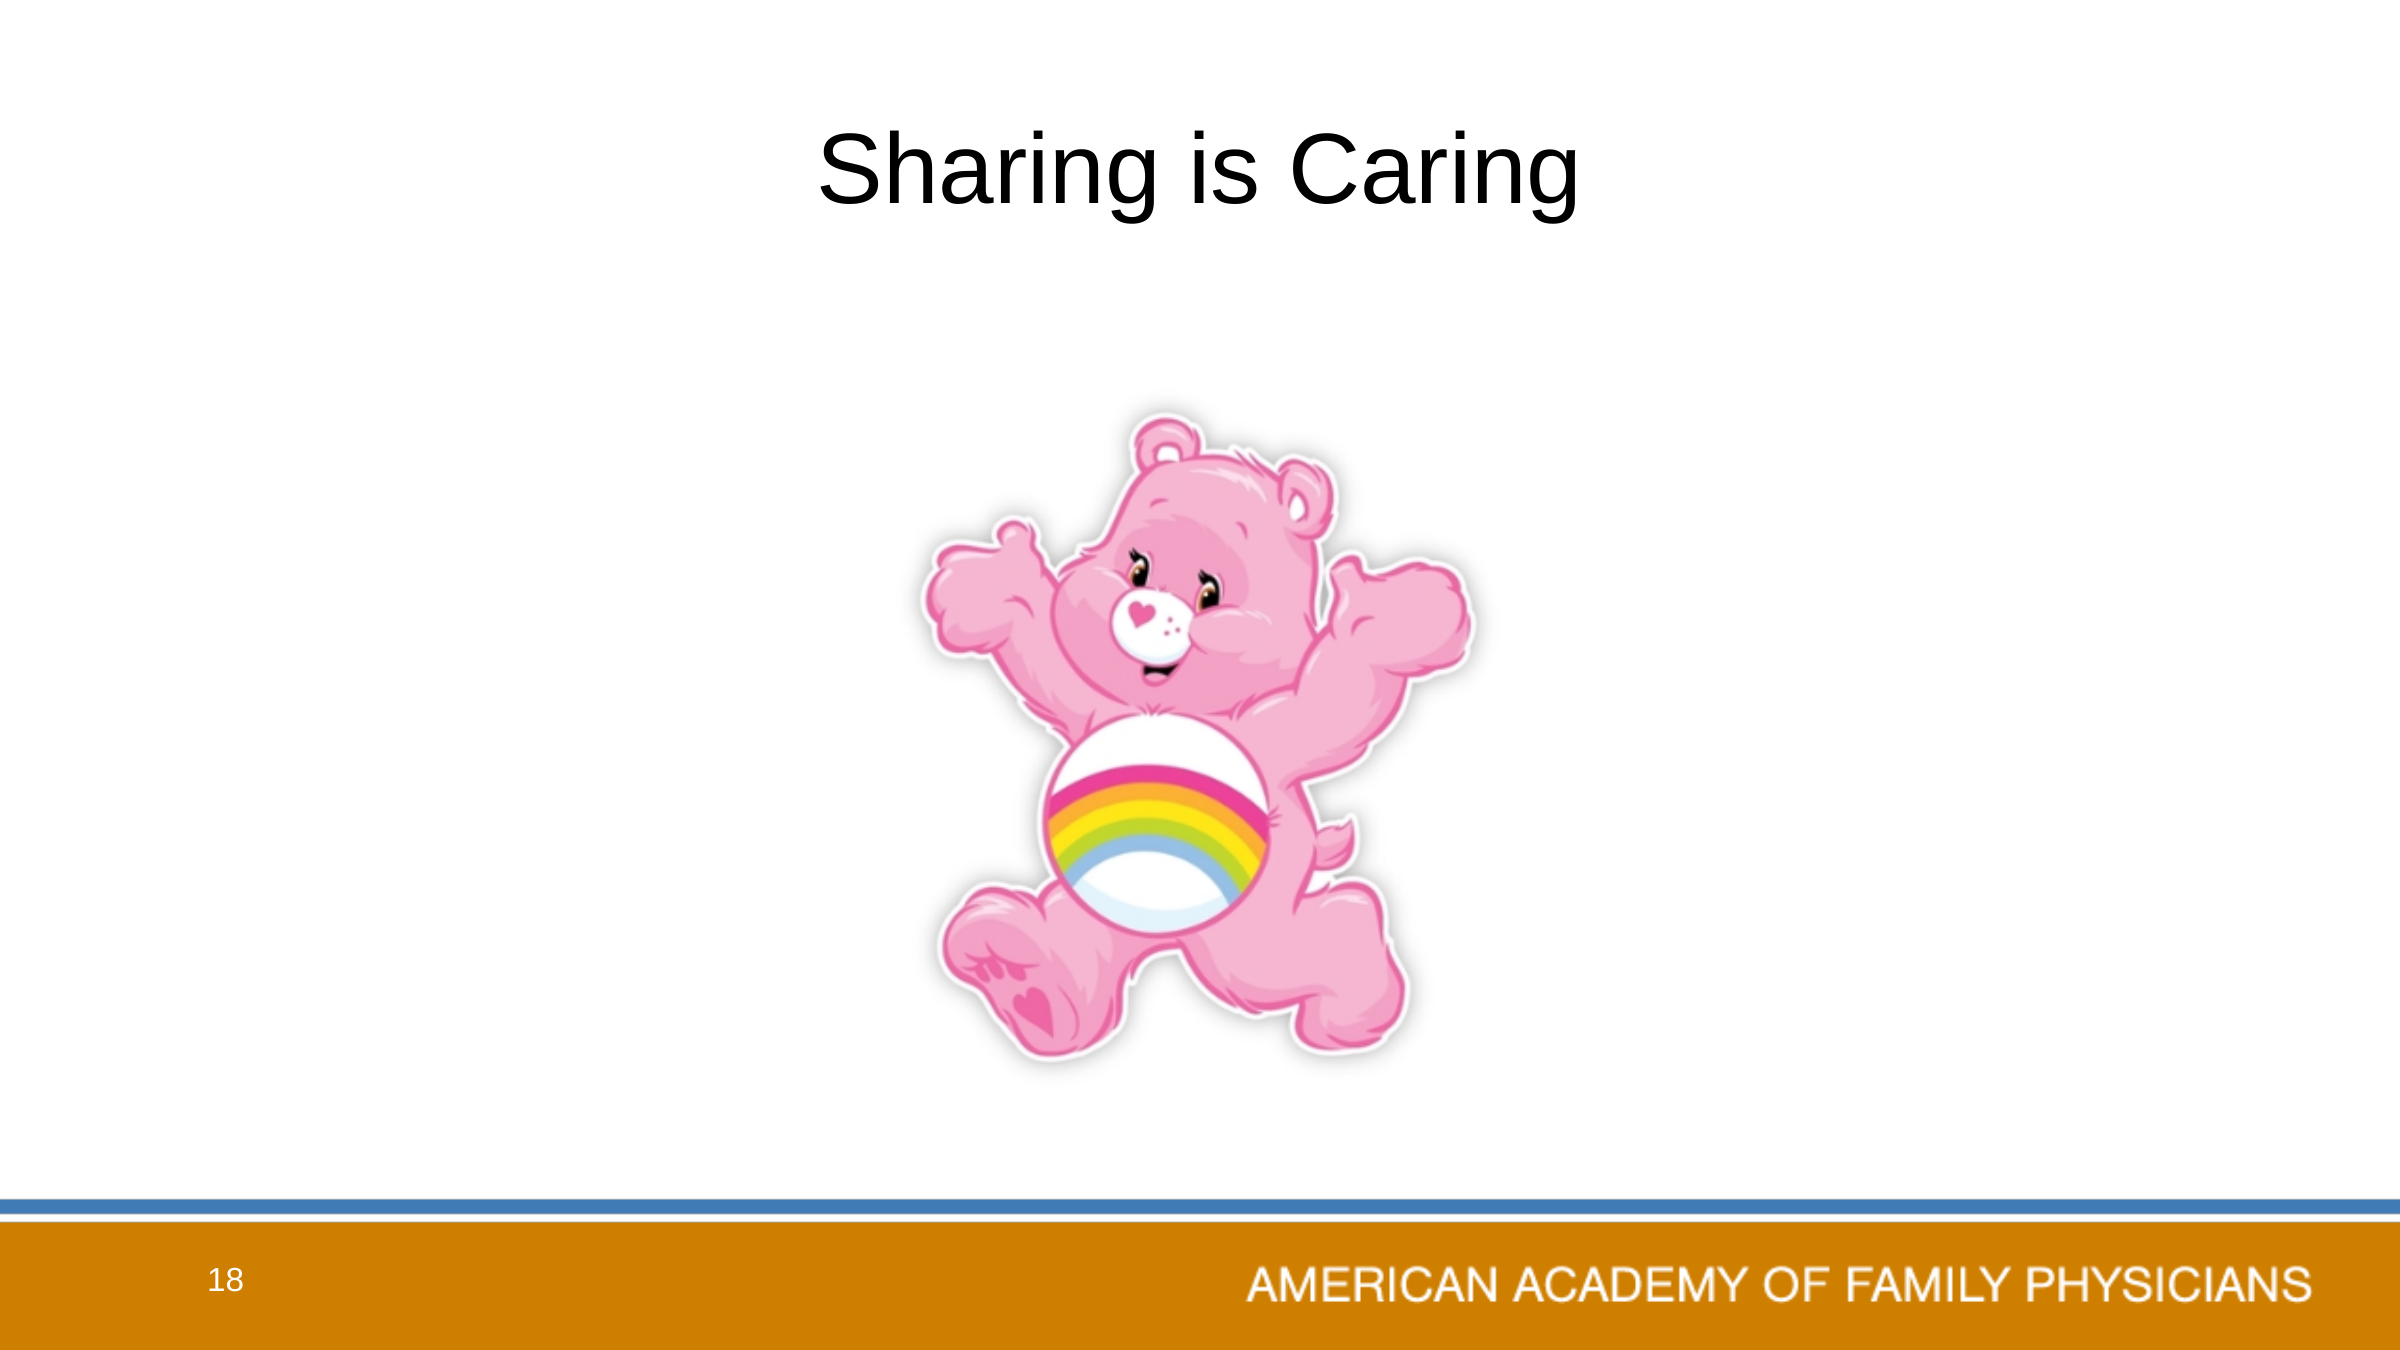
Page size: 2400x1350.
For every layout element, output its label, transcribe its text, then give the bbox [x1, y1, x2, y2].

title Sharing is Caring [165, 96, 2235, 357]
picture [0, 0, 2400, 1350]
slide_number 18 [165, 1242, 260, 1315]
